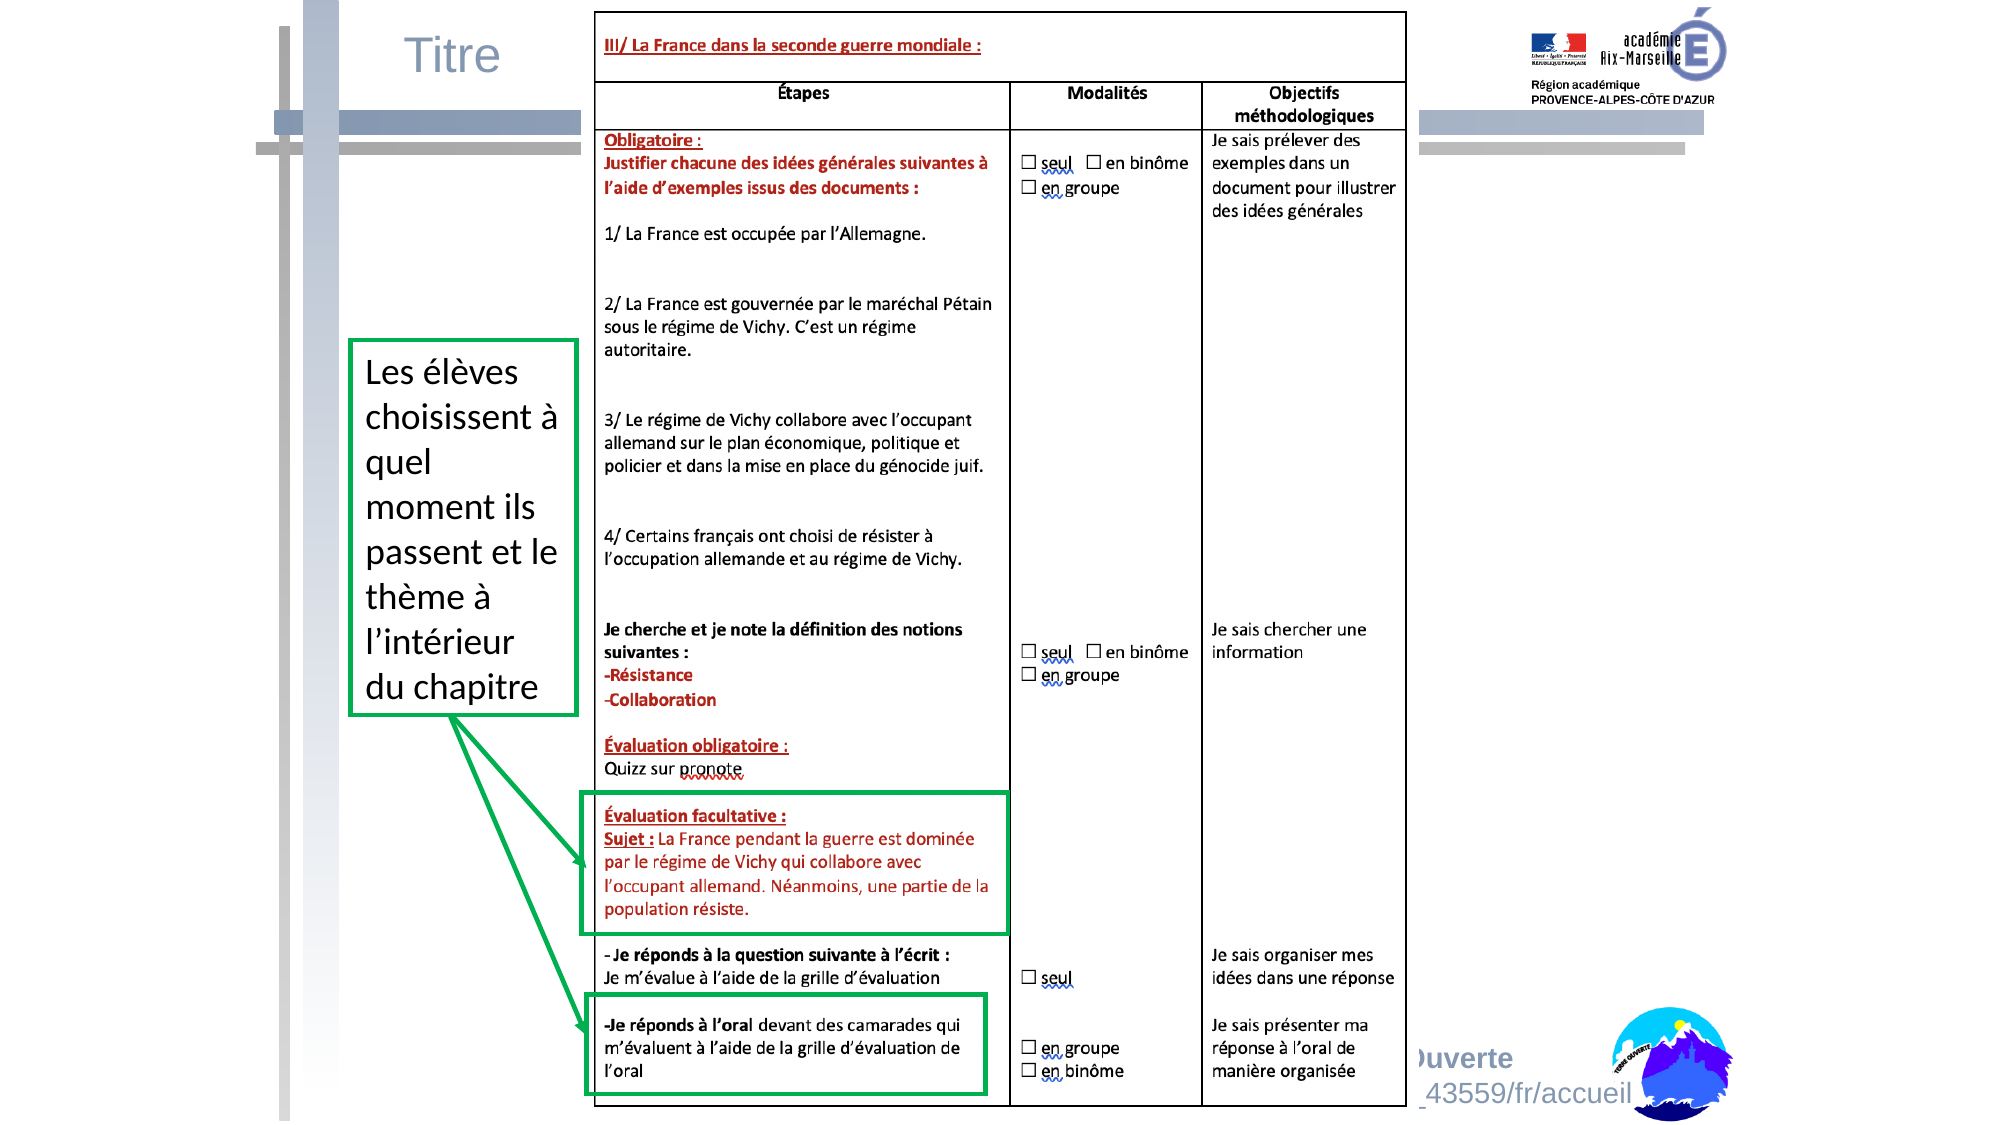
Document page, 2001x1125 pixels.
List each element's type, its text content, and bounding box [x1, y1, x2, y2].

picture [1610, 1006, 1734, 1122]
text_box [278, 25, 291, 110]
picture [581, 0, 1419, 1125]
text_box [302, 0, 339, 1095]
picture [1519, 0, 1734, 114]
text_box Titre [388, 14, 517, 90]
text_box [291, 141, 302, 155]
text_box [278, 136, 291, 1121]
text_box [274, 110, 302, 136]
text_box [255, 141, 278, 155]
text_box [339, 141, 581, 155]
text_box Site académique d’histoire-géographie : Terre Ouverte http://www.pedagogie.ac-aix-marseille.fr/jcms/c_43559/fr/accueil [1419, 1031, 1610, 1117]
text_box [450, 716, 587, 1036]
text_box [1419, 110, 1705, 136]
text_box [339, 110, 581, 136]
text_box [1419, 141, 1686, 155]
text_box Les élèves choisissent à quel moment ils passent et le thème à l’intérieur du chapitre [350, 339, 577, 716]
